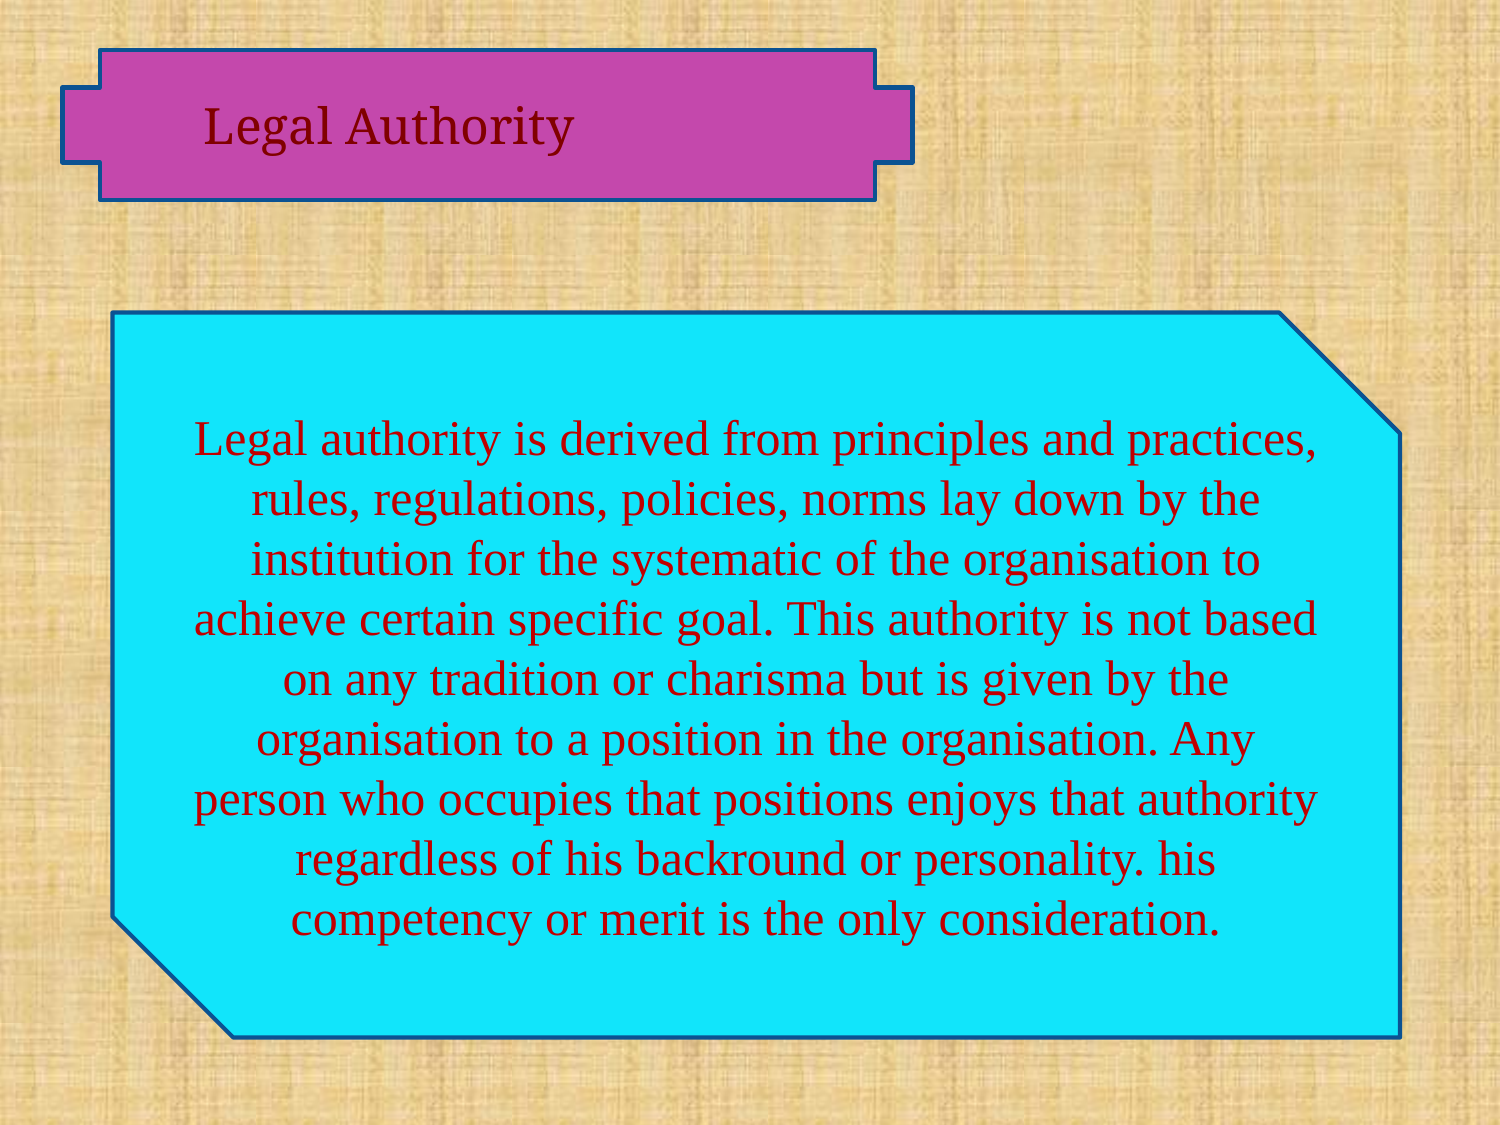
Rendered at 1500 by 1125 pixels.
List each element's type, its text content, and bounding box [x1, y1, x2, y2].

picture [0, 0, 1500, 1125]
text_box Legal authority is derived from principles and practices, rules, regulations, policies, norms lay down by the institution for the systematic of the organisation to achieve certain specific goal. This authority is not based on any tradition or charisma but is given by the organisation to a position in the organisation. Any person who occupies that positions enjoys that authority regardless of his backround or personality. his competency or merit is the only consideration. [110, 310, 1403, 1040]
text_box Legal Authority [60, 48, 915, 202]
